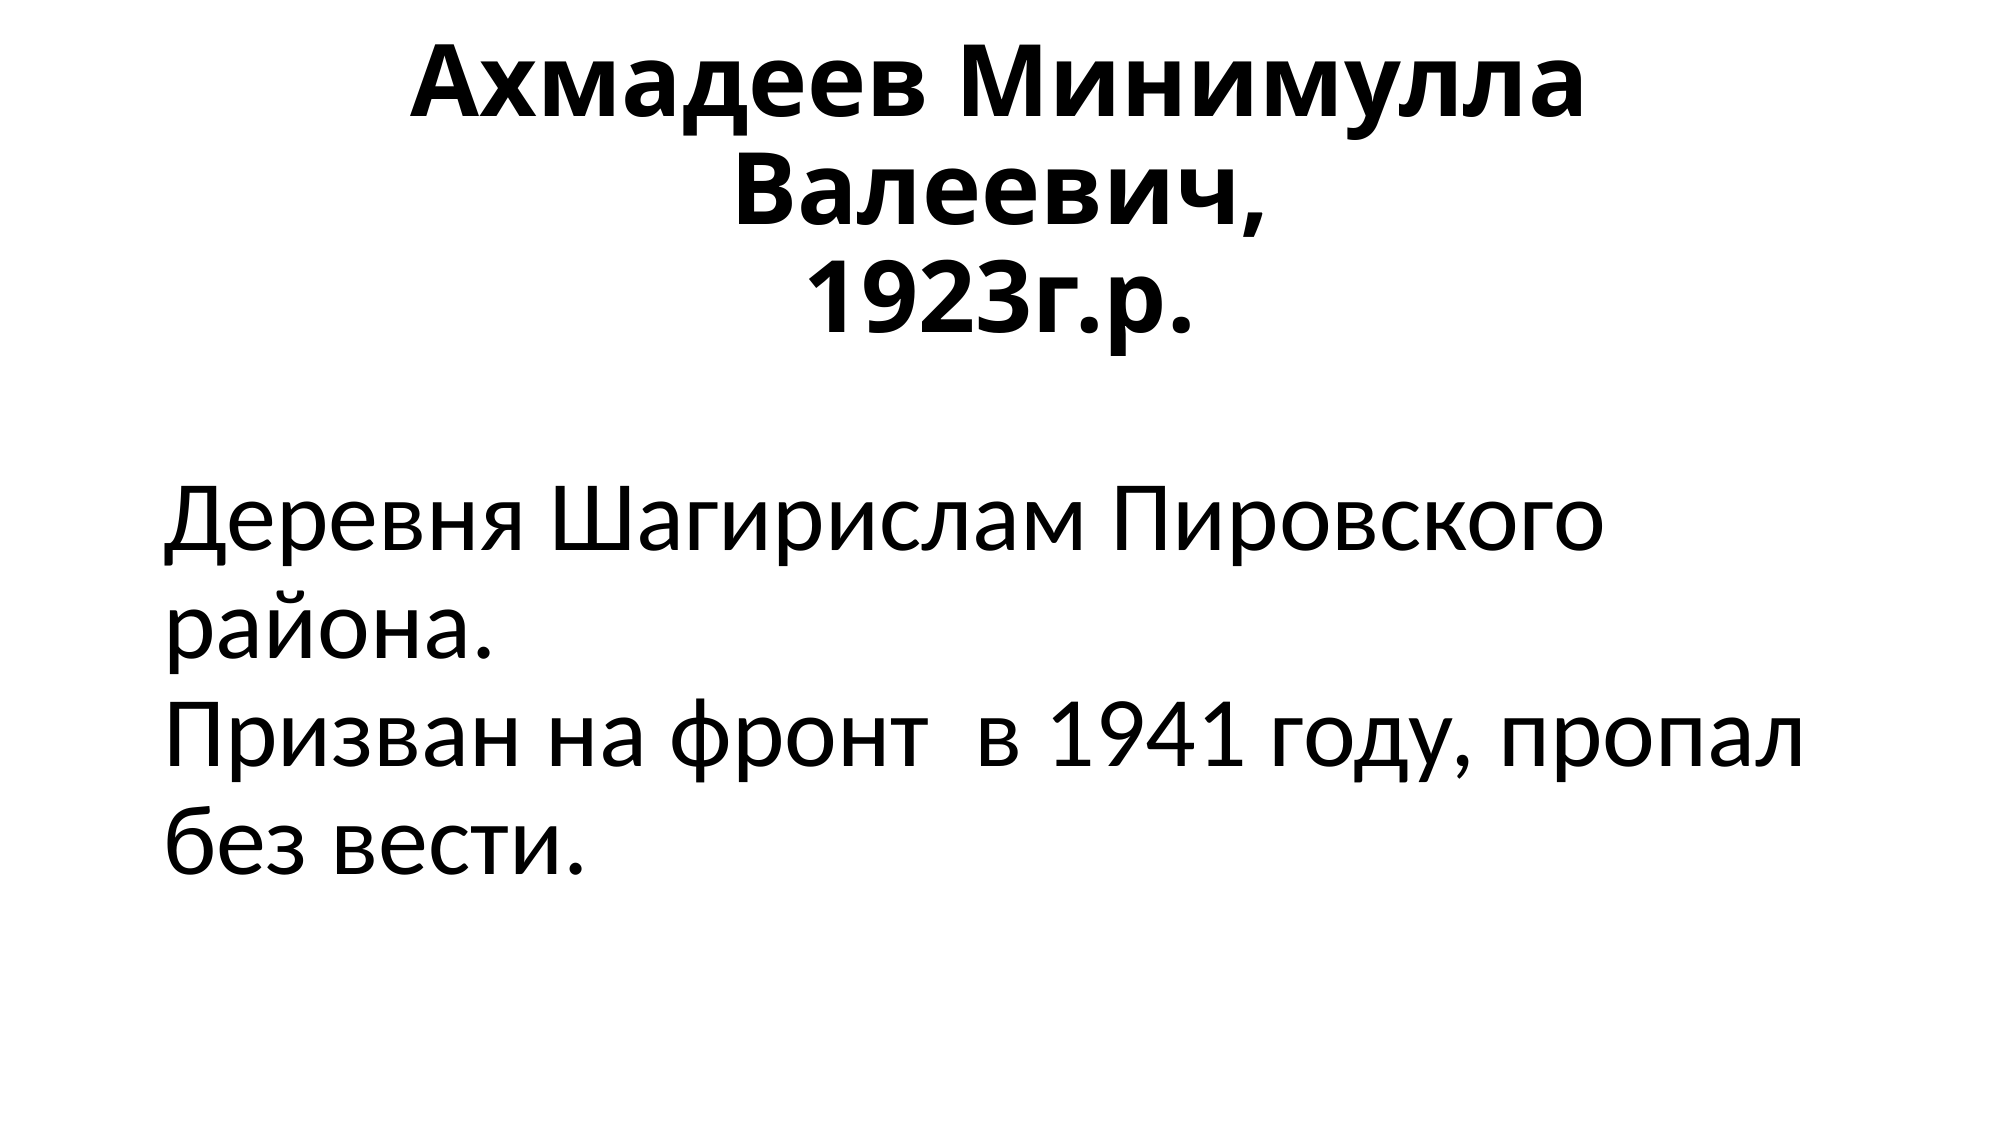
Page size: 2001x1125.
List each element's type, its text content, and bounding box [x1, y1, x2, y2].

list Деревня Шагирислам Пировского района. Призван на фронт в 1941 году, пропал без вести. [148, 456, 1873, 1125]
title Ахмадеев Минимулла Валеевич, 1923г.р. [137, 83, 1863, 301]
